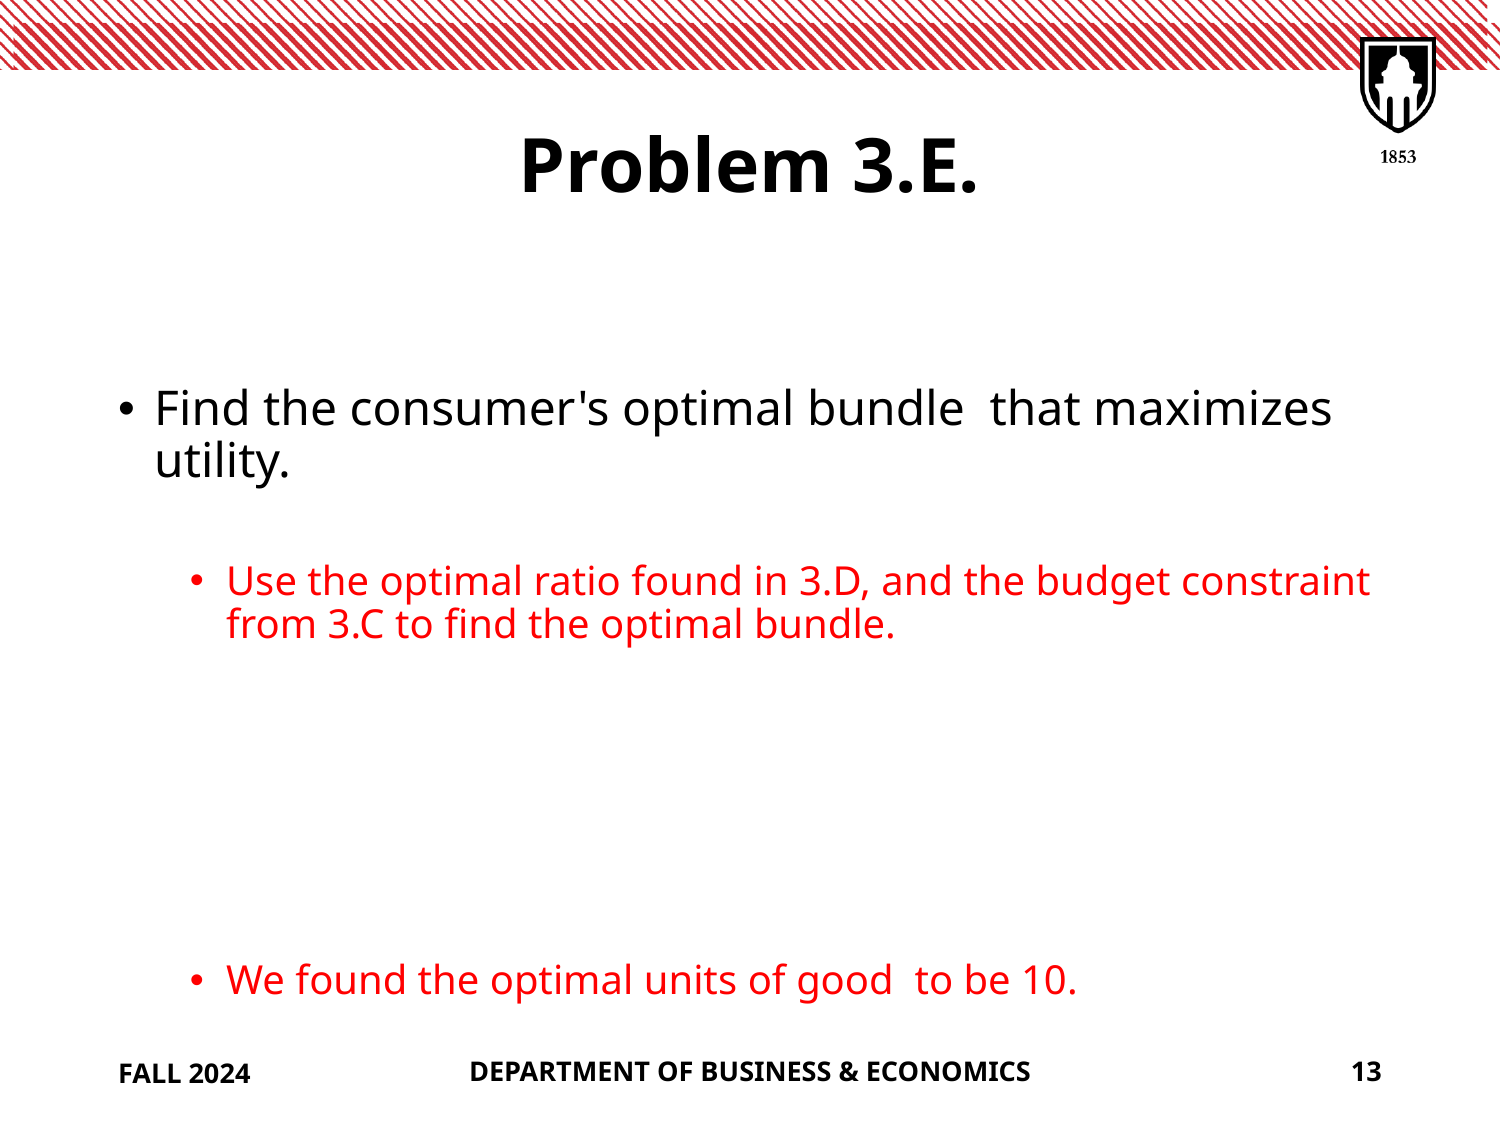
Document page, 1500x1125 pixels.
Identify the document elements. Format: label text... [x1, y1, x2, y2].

slide_number FALL 2024 [103, 1042, 277, 1103]
slide_number 13 [1059, 1042, 1397, 1103]
picture [0, 0, 1500, 163]
title Problem 3.E. [103, 59, 1397, 278]
footer DEPARTMENT OF BUSINESS & ECONOMICS [277, 1042, 1059, 1103]
